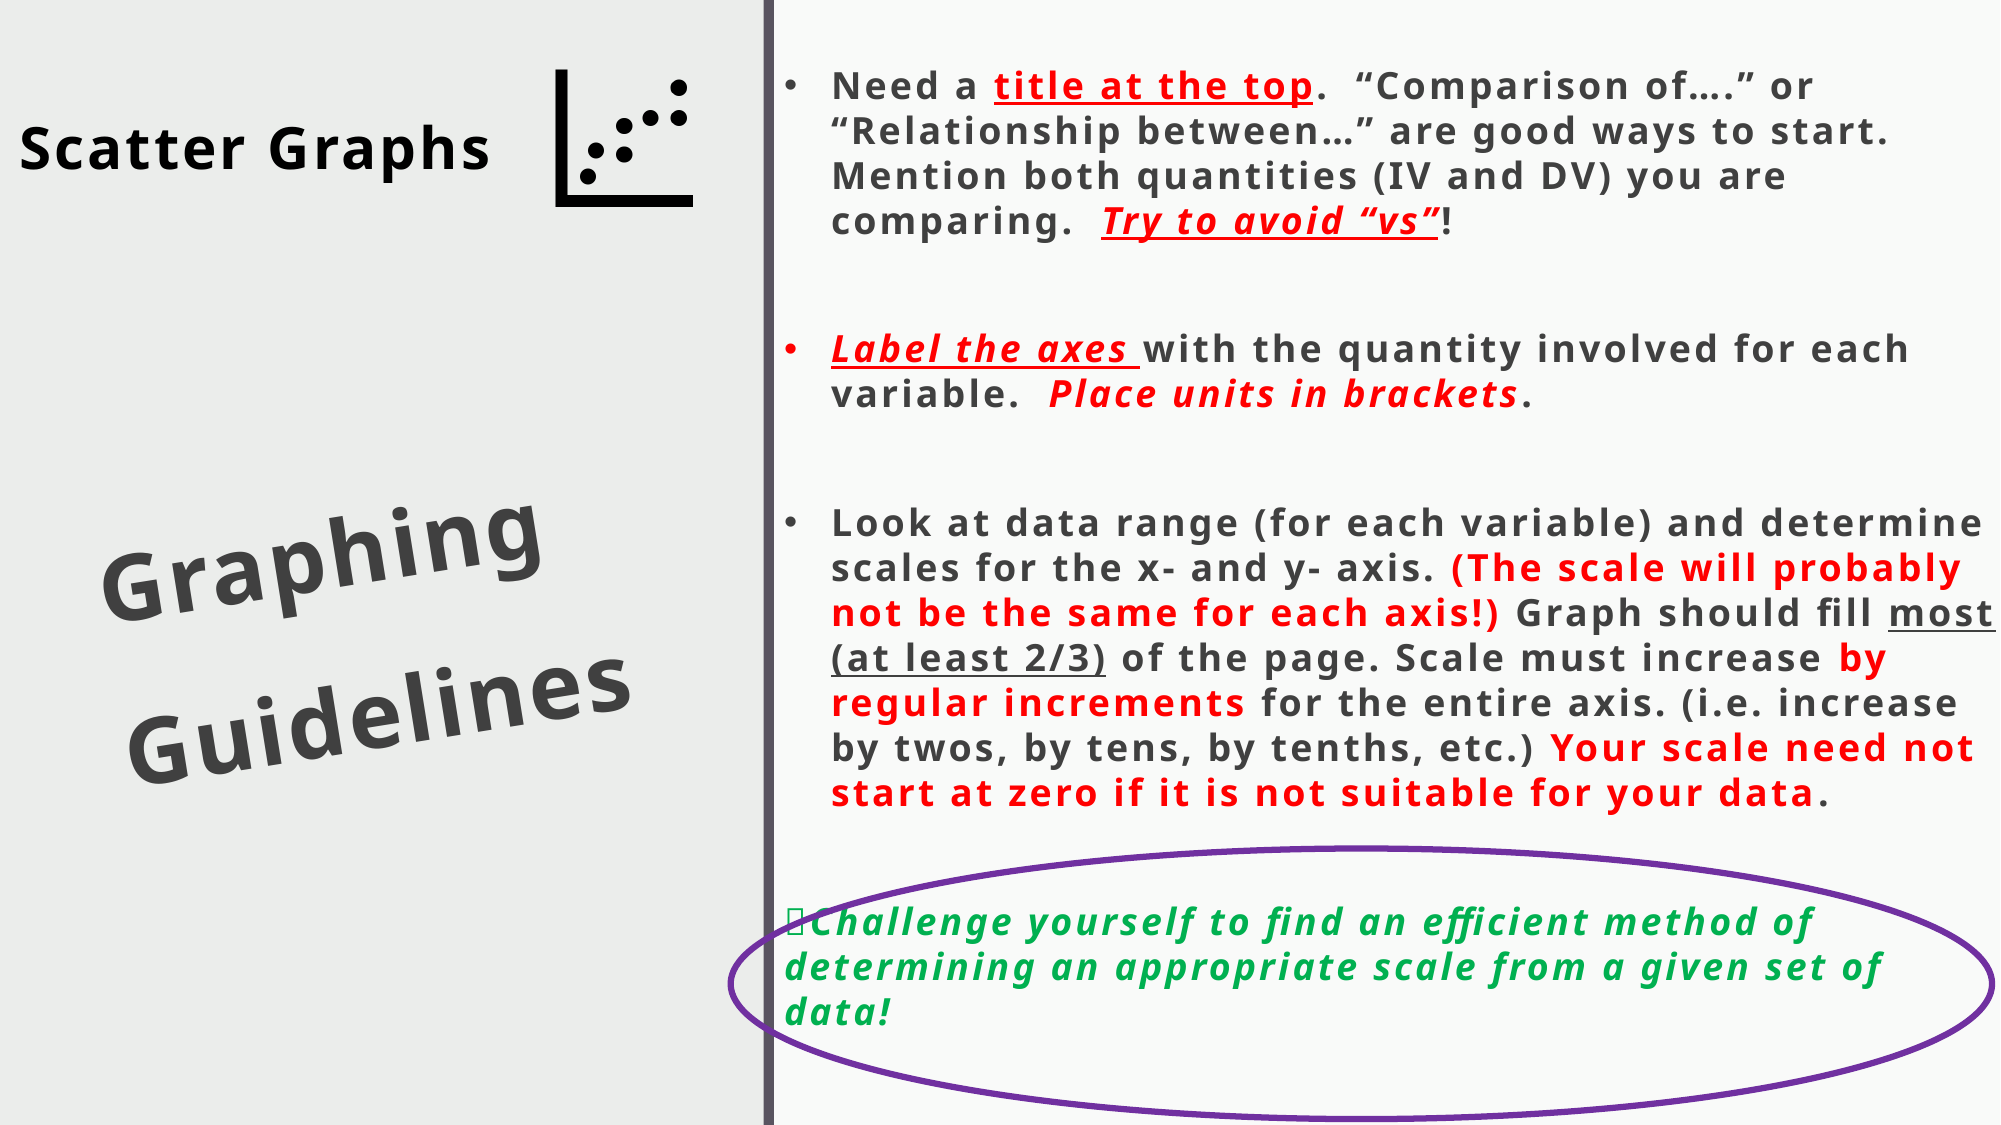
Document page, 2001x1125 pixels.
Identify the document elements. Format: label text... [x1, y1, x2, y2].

title Graphing Guidelines [40, 269, 766, 953]
list Need a title at the top. “Comparison of….” or “Relationship between…” are good ways to start. Mention both quantities (IV and DV) you are comparing. Try to avoid “vs”! Label the axes with the quantity involved for each variable. Place units in brackets. Look at data range (for each variable) and determine scales for the x- and y- axis. (The scale will probably not be the same for each axis!) Graph should fill most (at least 2/3) of the page. Scale must increase by regular increments for the entire axis. (i.e. increase by twos, by tens, by tenths, etc.) Your scale need not start at zero if it is not suitable for your data. Challenge yourself to find an efficient method of determining an appropriate scale from a given set of data! [766, 16, 2000, 1125]
text_box [729, 847, 1994, 1121]
text_box Scatter Graphs [1, 0, 702, 269]
picture [526, 41, 721, 235]
